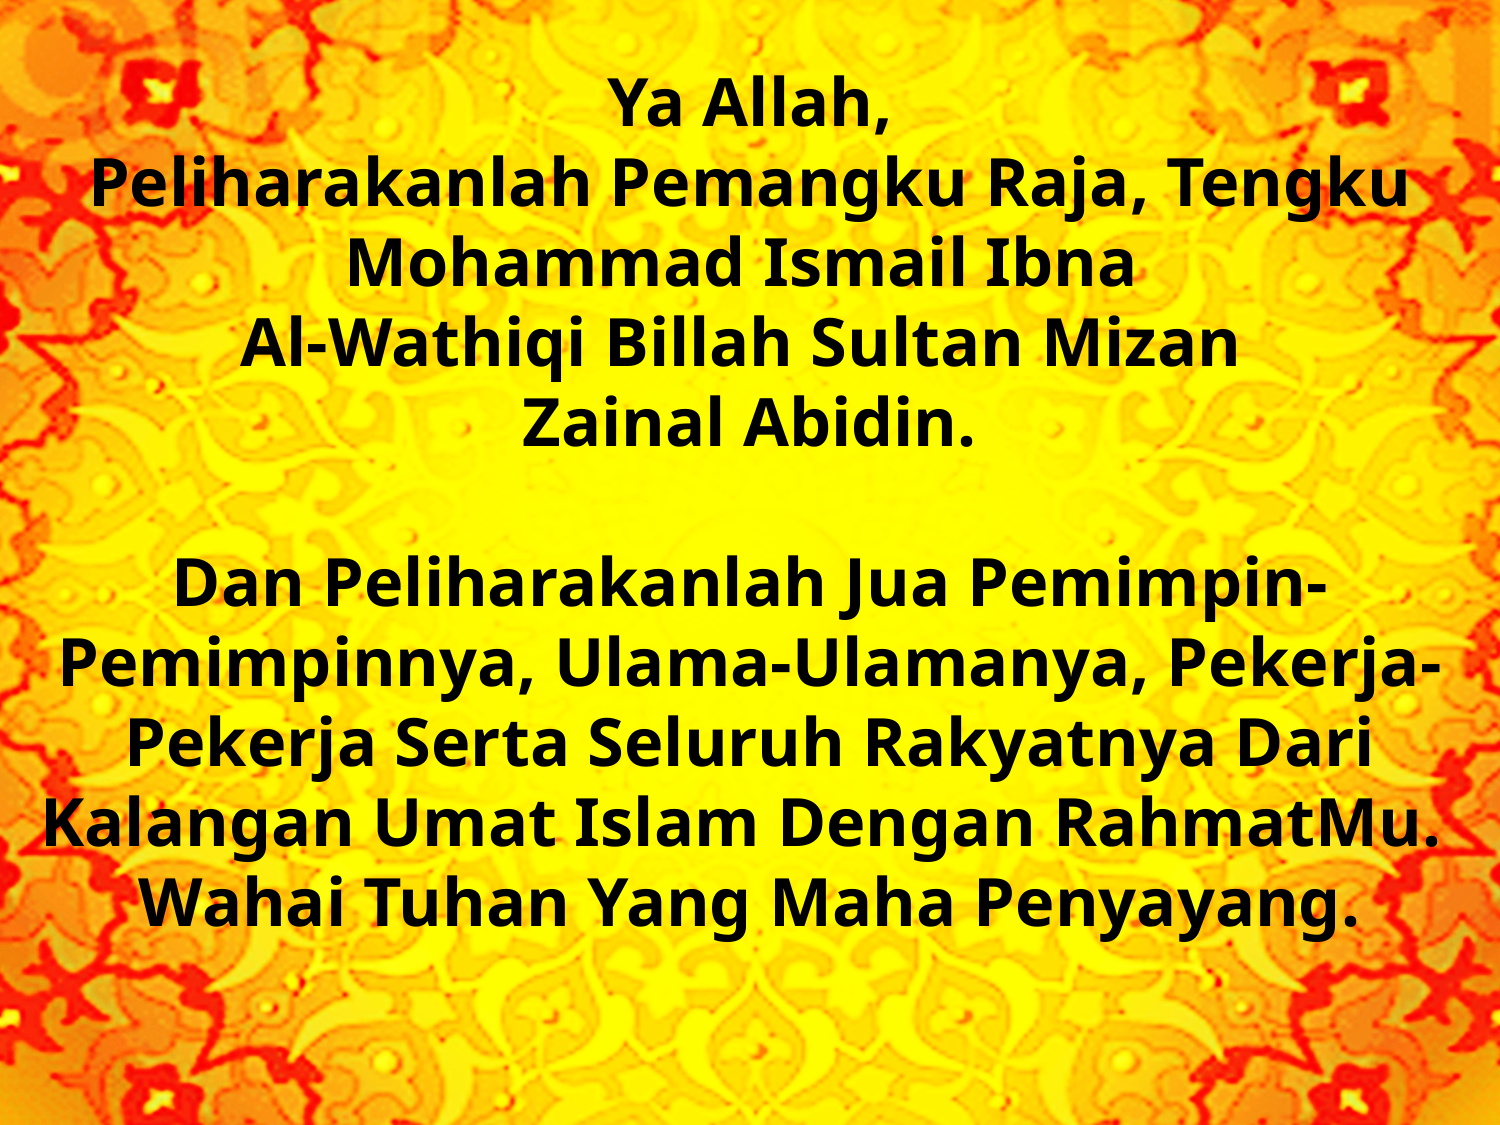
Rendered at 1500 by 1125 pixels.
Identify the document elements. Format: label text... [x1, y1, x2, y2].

text_box Ya Allah, Peliharakanlah Pemangku Raja, Tengku Mohammad Ismail Ibna Al-Wathiqi Billah Sultan Mizan Zainal Abidin. Dan Peliharakanlah Jua Pemimpin-Pemimpinnya, Ulama-Ulamanya, Pekerja-Pekerja Serta Seluruh Rakyatnya Dari Kalangan Umat Islam Dengan RahmatMu. Wahai Tuhan Yang Maha Penyayang. [24, 52, 1475, 948]
picture [0, 0, 1500, 1125]
